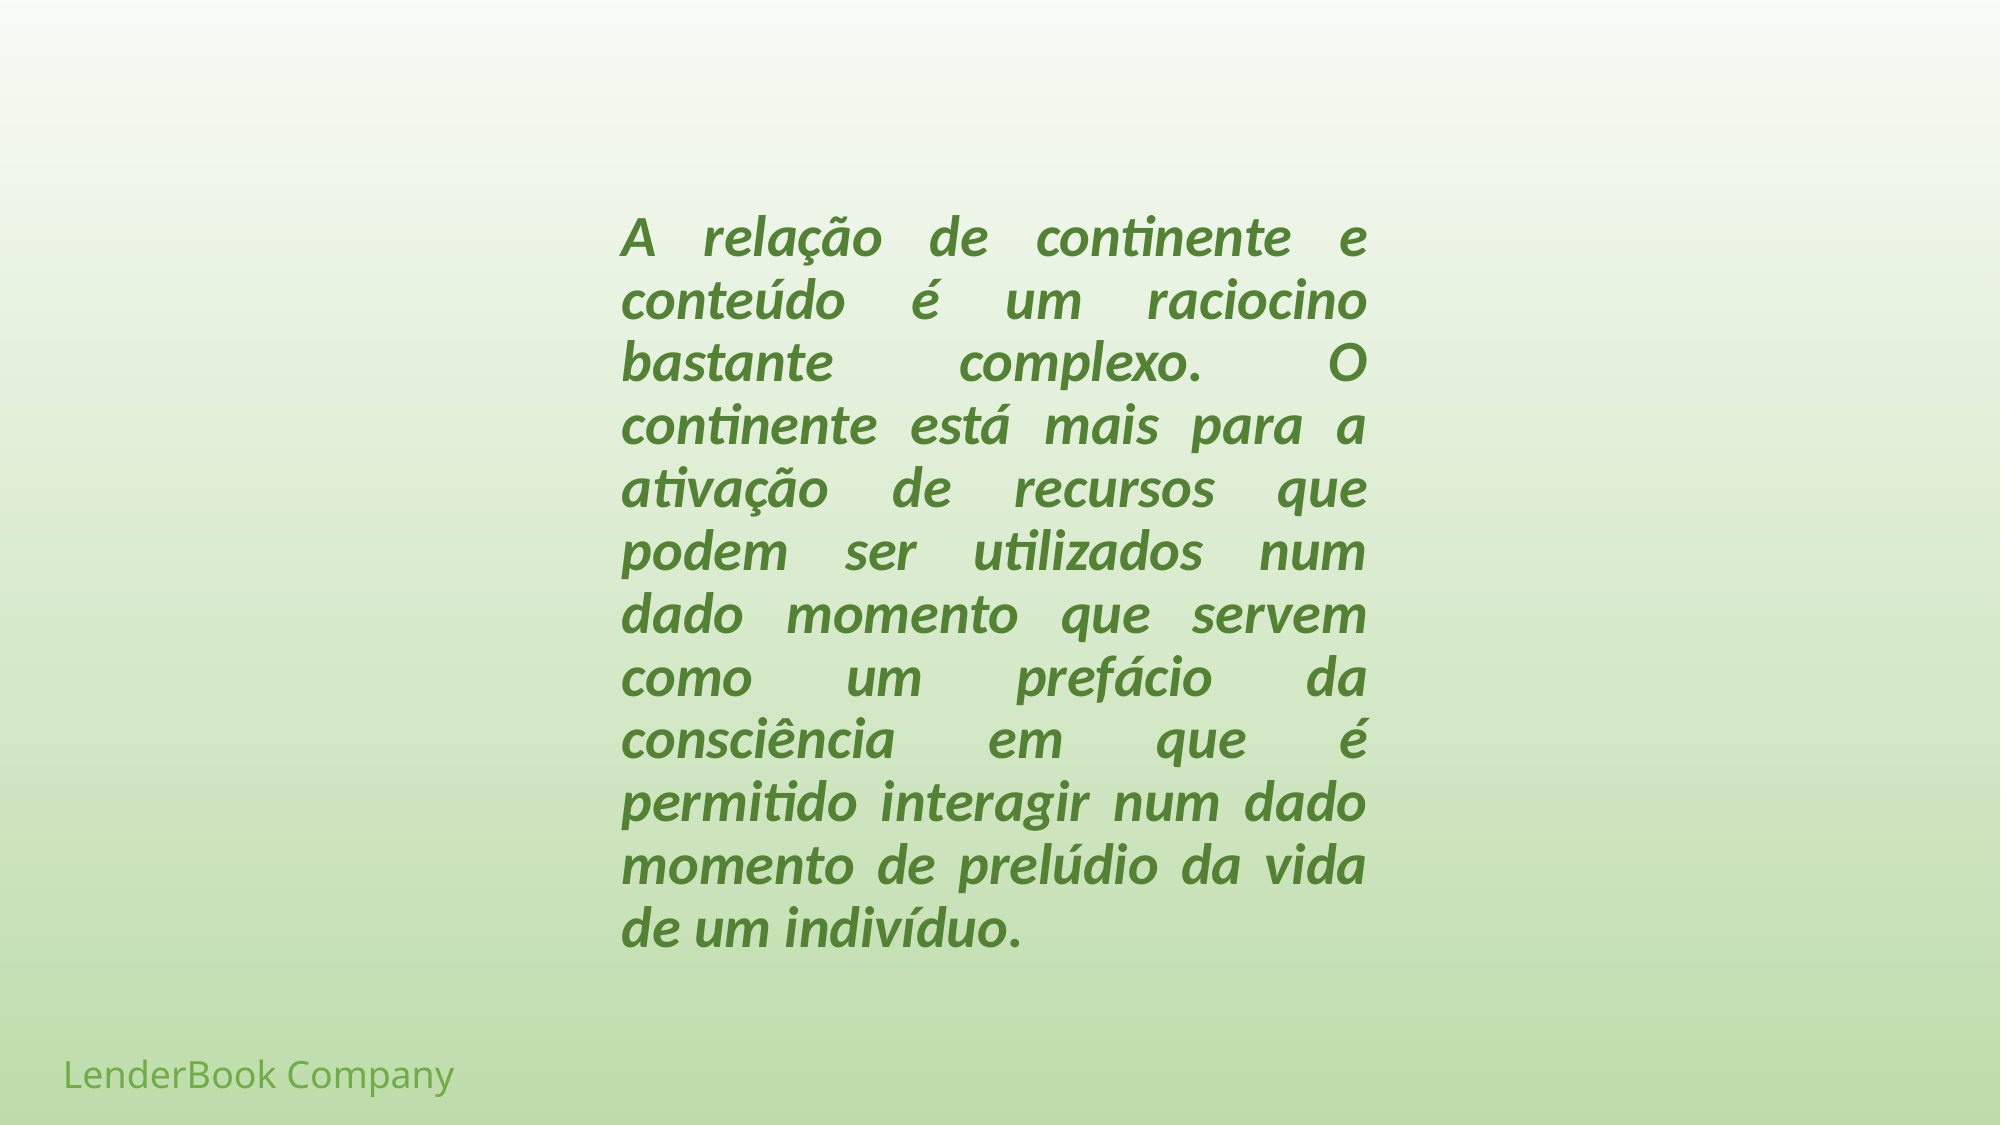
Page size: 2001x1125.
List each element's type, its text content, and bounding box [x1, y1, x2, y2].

list A relação de continente e conteúdo é um raciocino bastante complexo. O continente está mais para a ativação de recursos que podem ser utilizados num dado momento que servem como um prefácio da consciência em que é permitido interagir num dado momento de prelúdio da vida de um indivíduo. [606, 198, 1384, 1095]
text_box LenderBook Company [48, 1043, 470, 1104]
